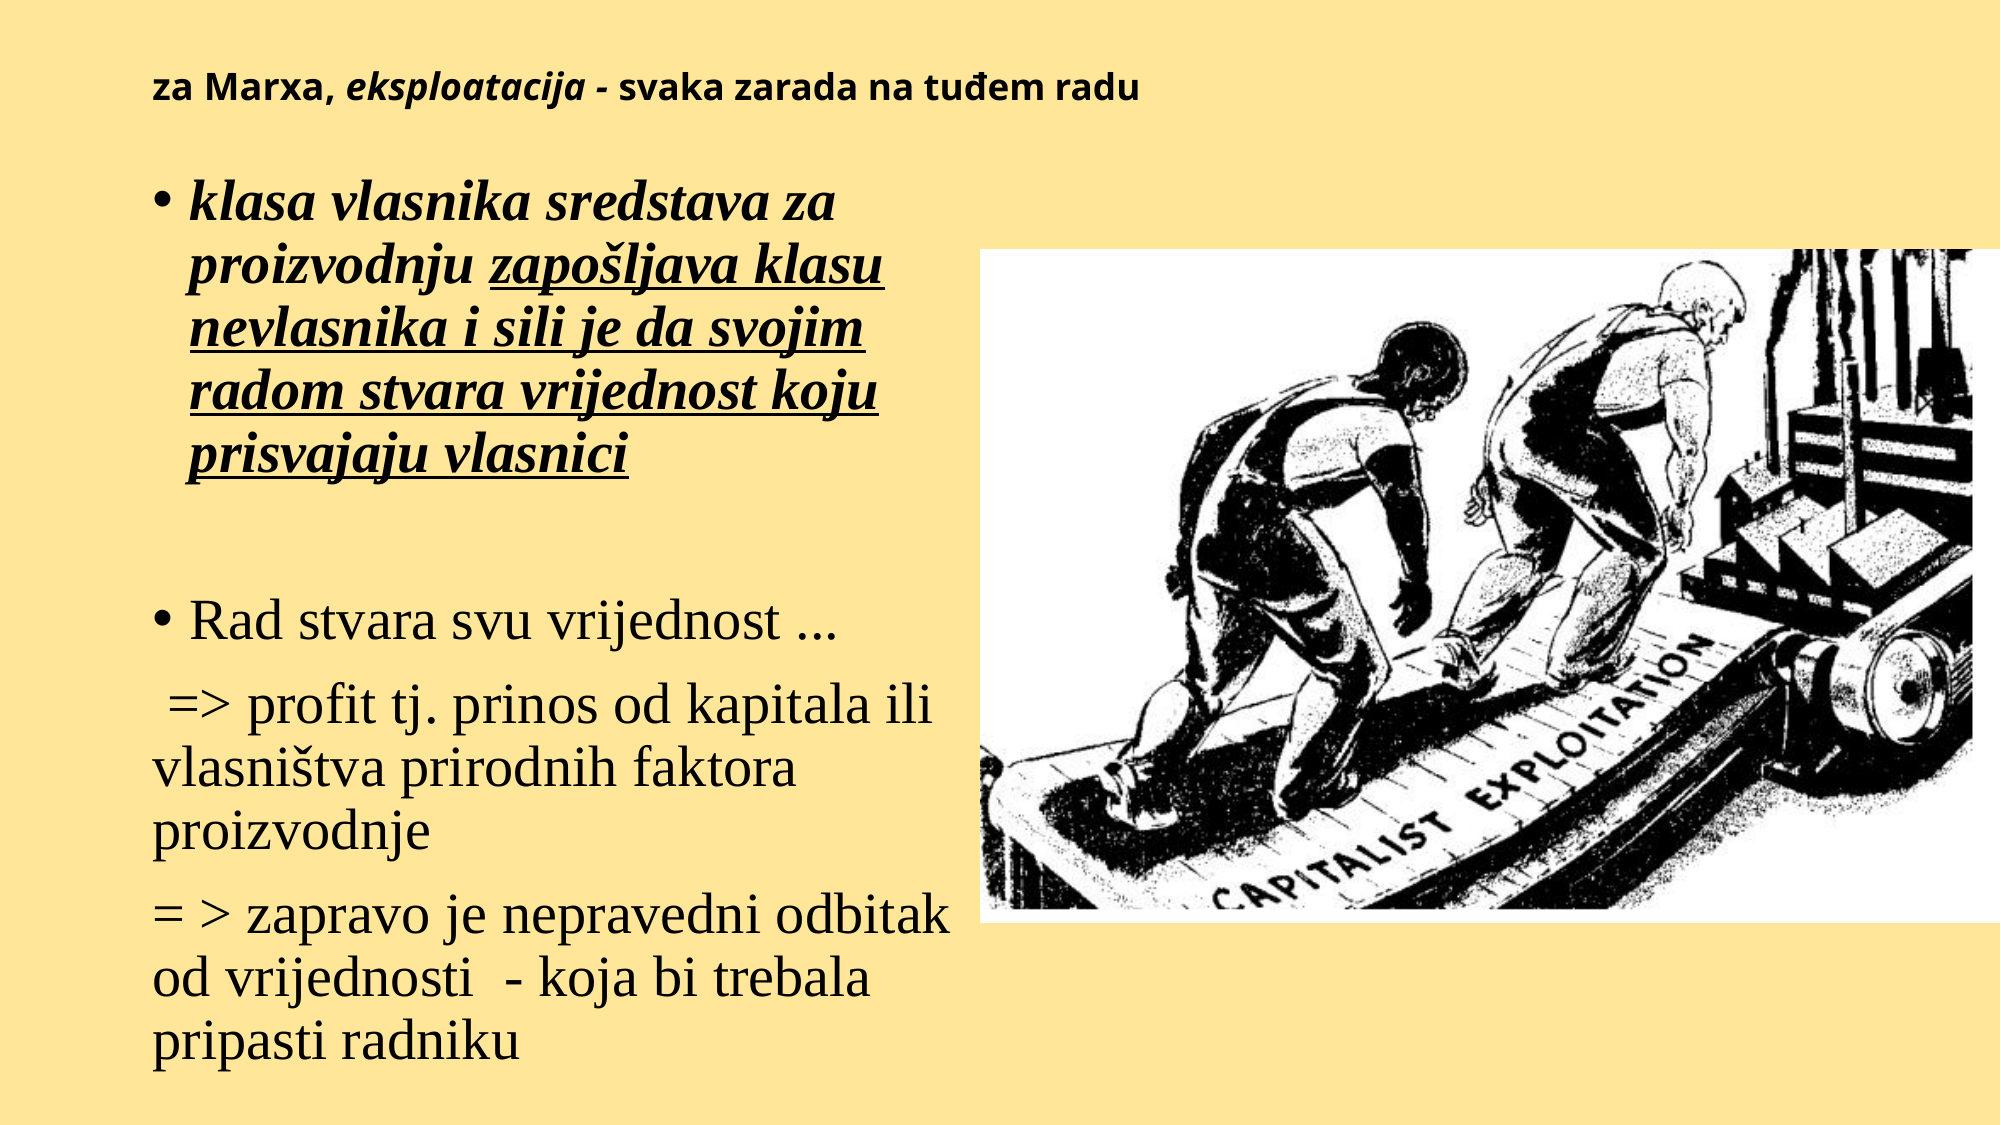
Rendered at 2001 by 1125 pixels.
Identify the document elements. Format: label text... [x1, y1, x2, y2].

title za Marxa, eksploatacija - svaka zarada na tuđem radu [137, 59, 1863, 163]
list klasa vlasnika sredstava za proizvodnju zapošljava klasu nevlasnika i sili je da svojim radom stvara vrijednost koju prisvajaju vlasnici Rad stvara svu vrijednost ... => profit tj. prinos od kapitala ili vlasništva prirodnih faktora proizvodnje = > zapravo je nepravedni odbitak od vrijednosti - koja bi trebala pripasti radniku [137, 162, 1002, 1125]
picture [980, 249, 2000, 923]
